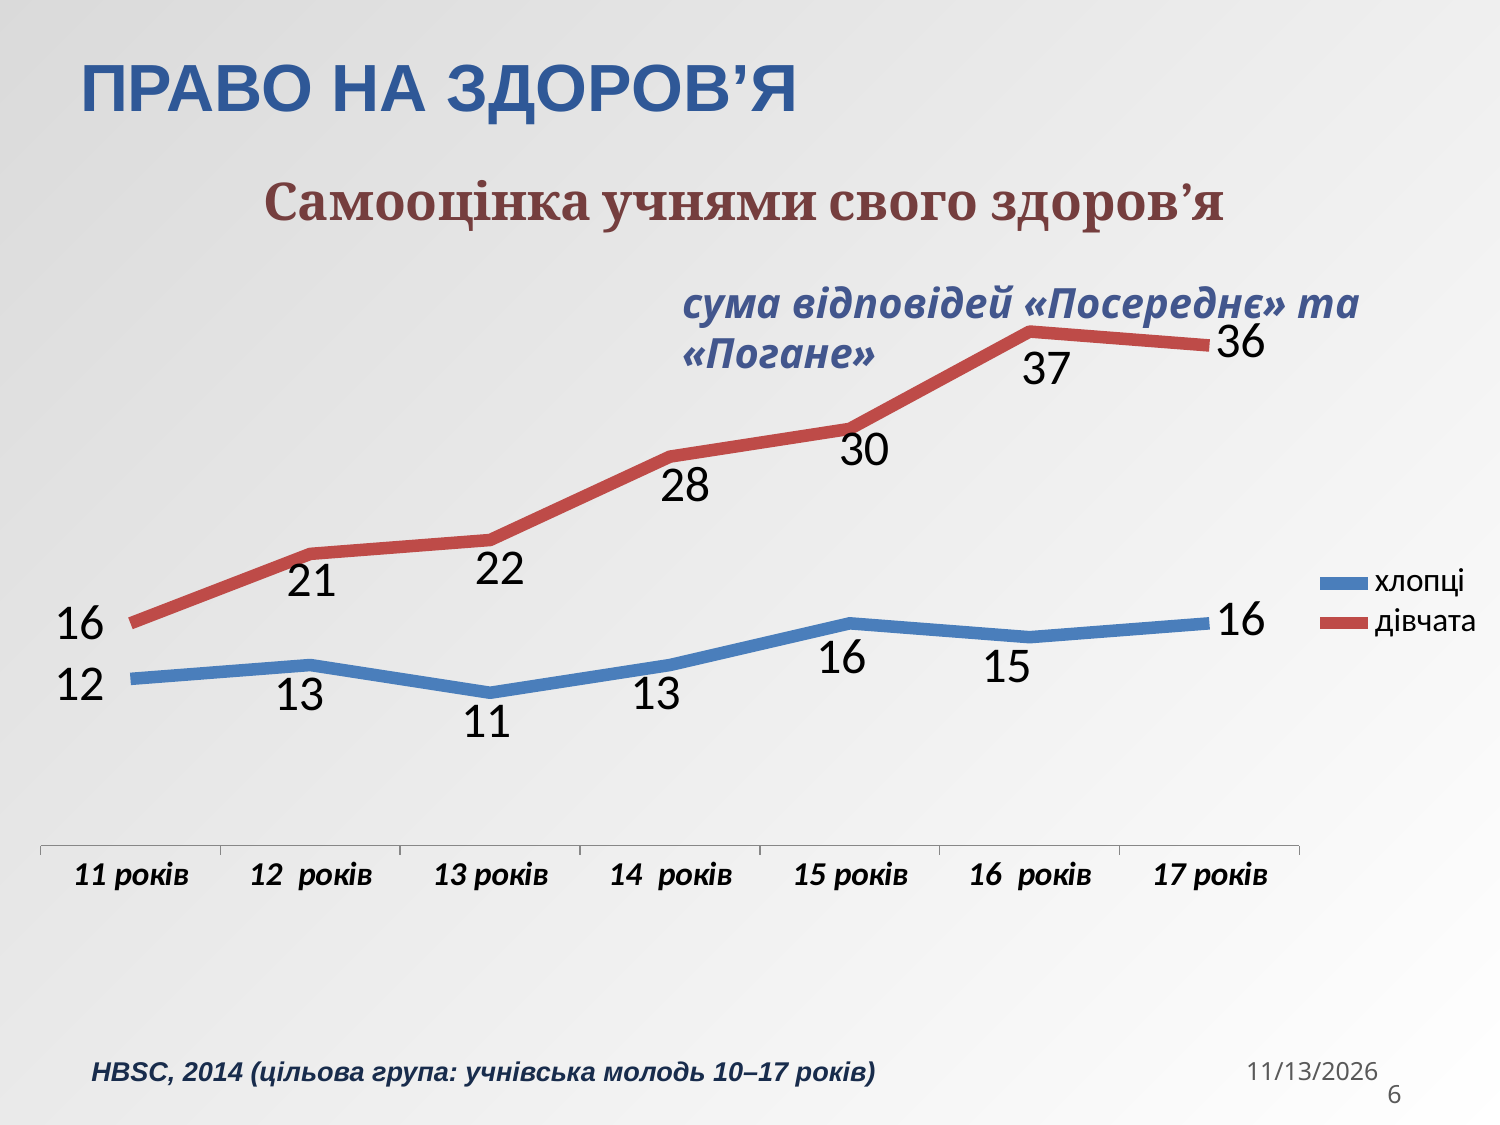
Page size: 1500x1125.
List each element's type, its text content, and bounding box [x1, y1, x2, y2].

chart [17, 265, 1500, 941]
text_box Самооцінка учнями свого здоров’я [206, 160, 1282, 238]
title ПРАВО НА ЗДОРОВ’Я [64, 30, 1415, 133]
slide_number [1043, 1042, 1386, 1103]
slide_number 6 [1382, 1066, 1500, 1125]
text_box HBSC, 2014 (цільова група: учнівська молодь 10–17 років) [76, 1046, 1043, 1094]
